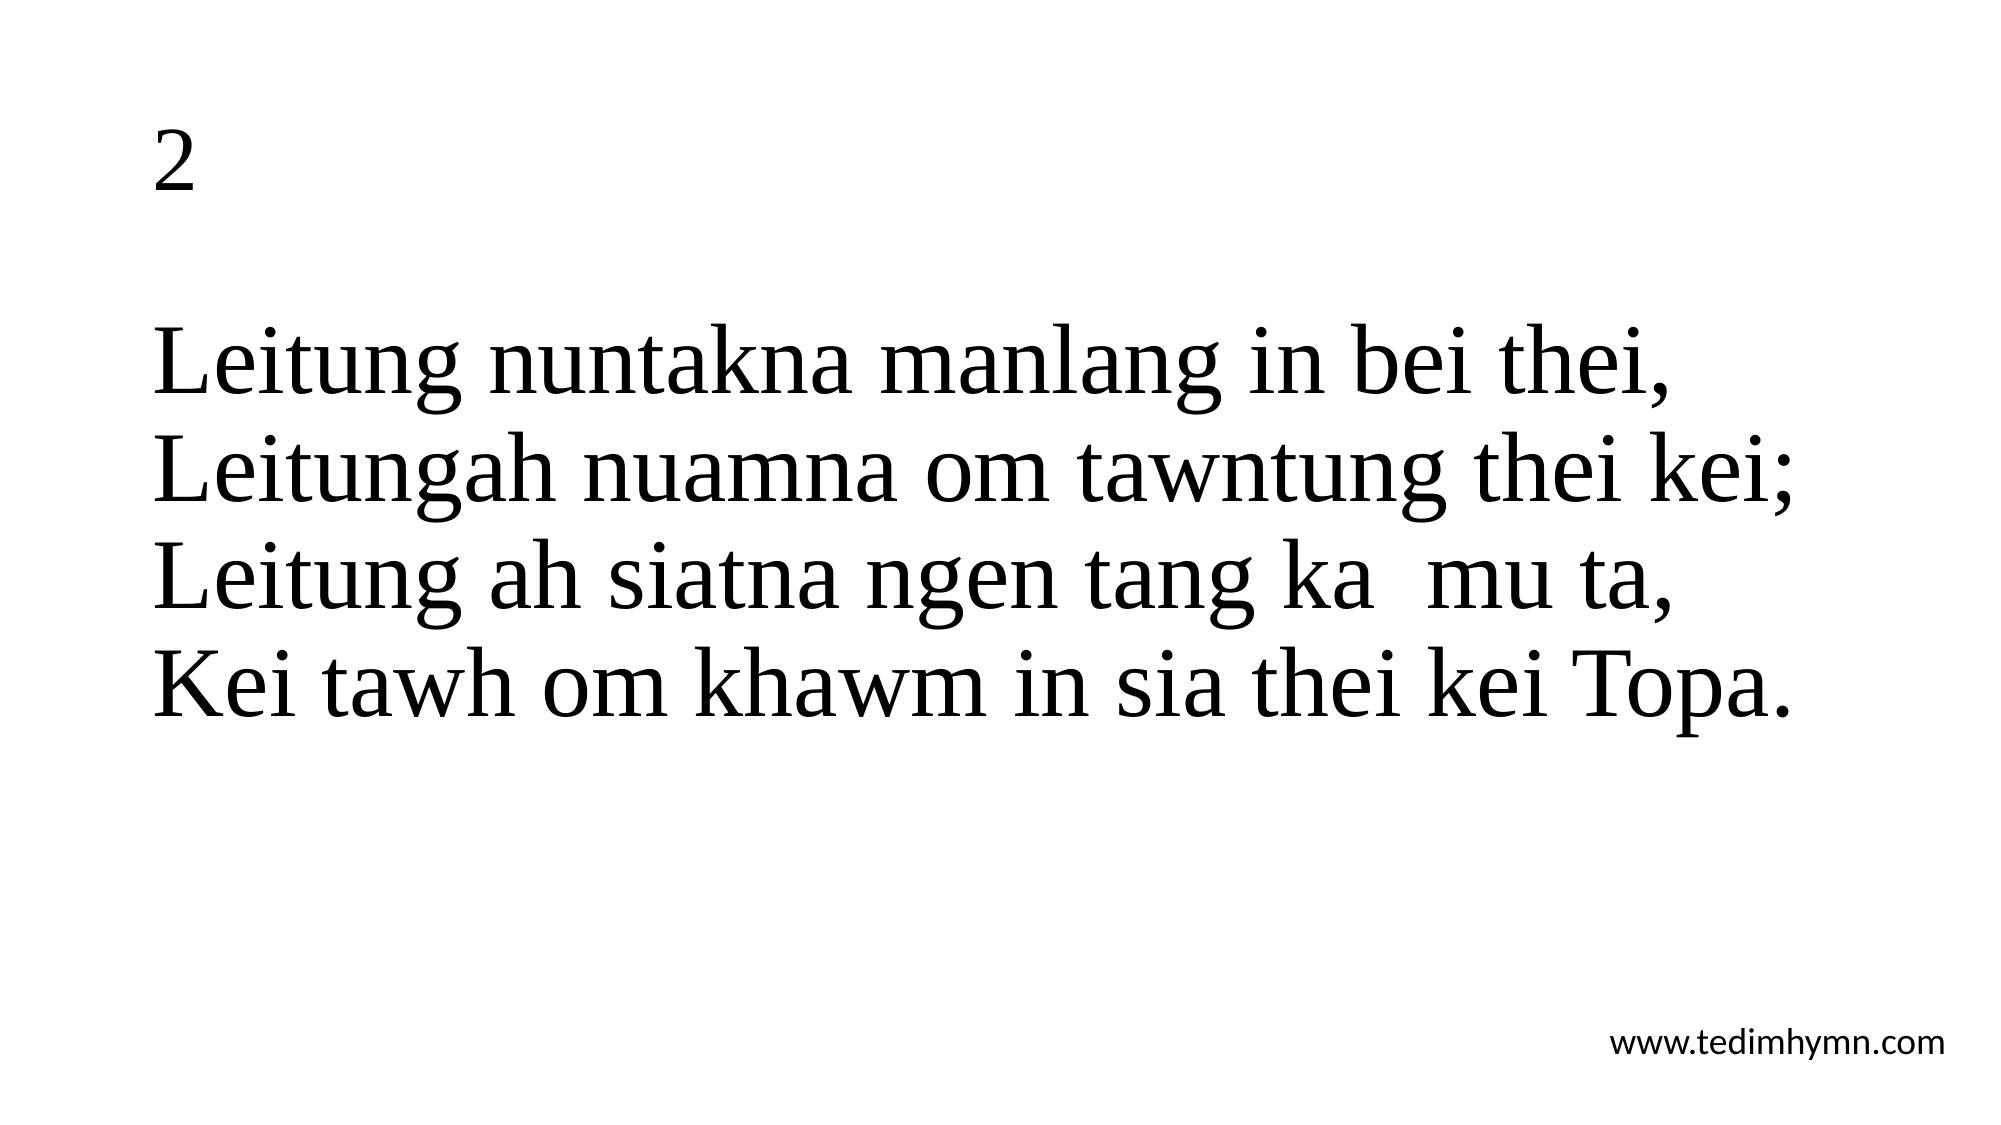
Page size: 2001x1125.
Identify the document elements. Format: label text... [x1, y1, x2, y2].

title 2 [137, 80, 1863, 241]
text_box www.tedimhymn.com [1594, 1009, 2000, 1070]
list Leitung nuntakna manlang in bei thei, Leitungah nuamna om tawntung thei kei; Leitung ah siatna ngen tang ka mu ta, Kei tawh om khawm in sia thei kei Topa. [137, 299, 1863, 900]
